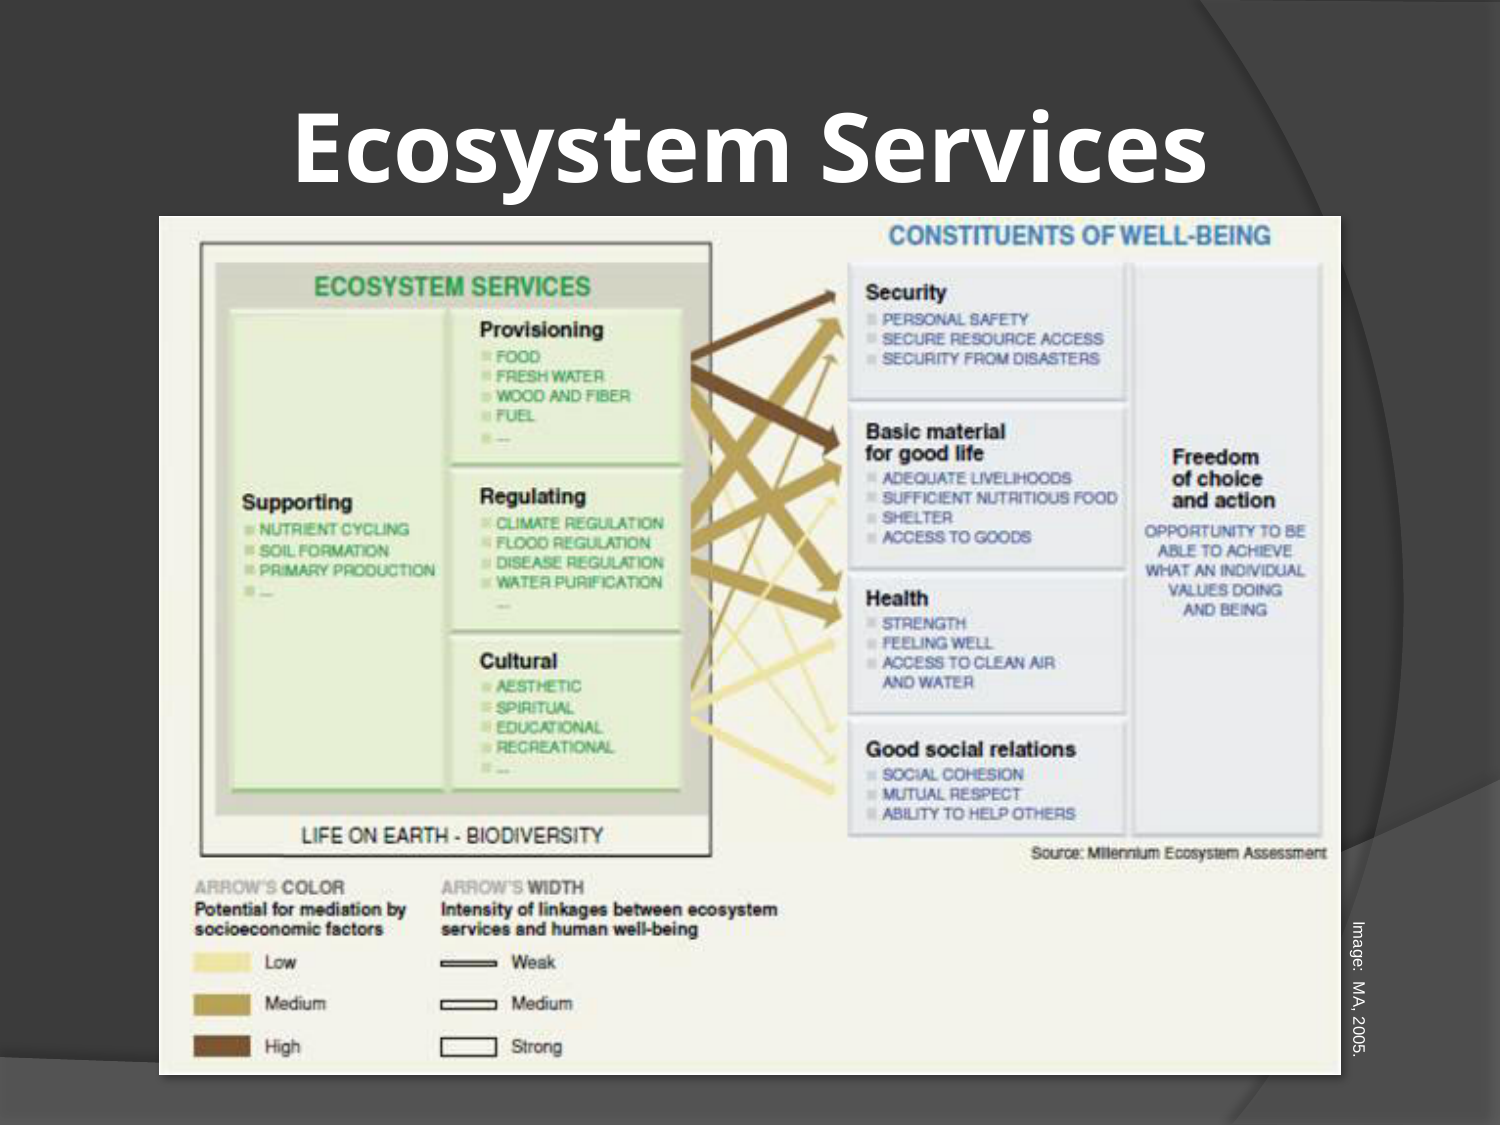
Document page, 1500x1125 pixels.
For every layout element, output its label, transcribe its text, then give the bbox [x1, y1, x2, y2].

text_box Image: MA, 2005. [1350, 906, 1378, 1074]
title Ecosystem Services [137, 50, 1363, 238]
picture [159, 216, 1341, 1075]
